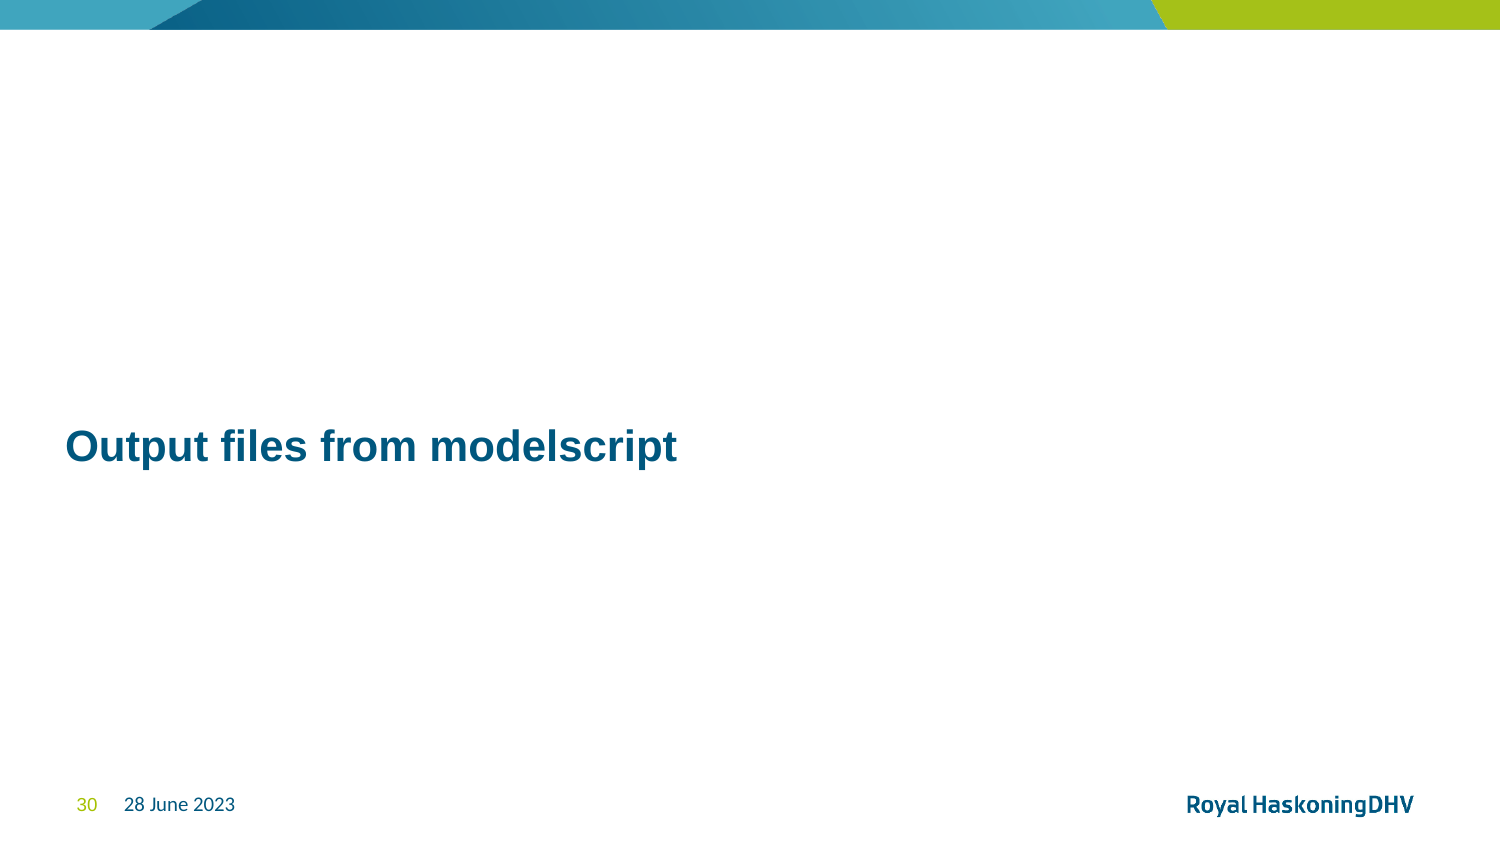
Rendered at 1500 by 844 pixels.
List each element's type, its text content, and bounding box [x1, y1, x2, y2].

picture [1186, 794, 1415, 818]
title Output files from modelscript [64, 410, 1406, 478]
text_box 28 June 2023 [109, 783, 287, 824]
picture [0, 0, 1500, 30]
slide_number 30 [76, 792, 107, 815]
